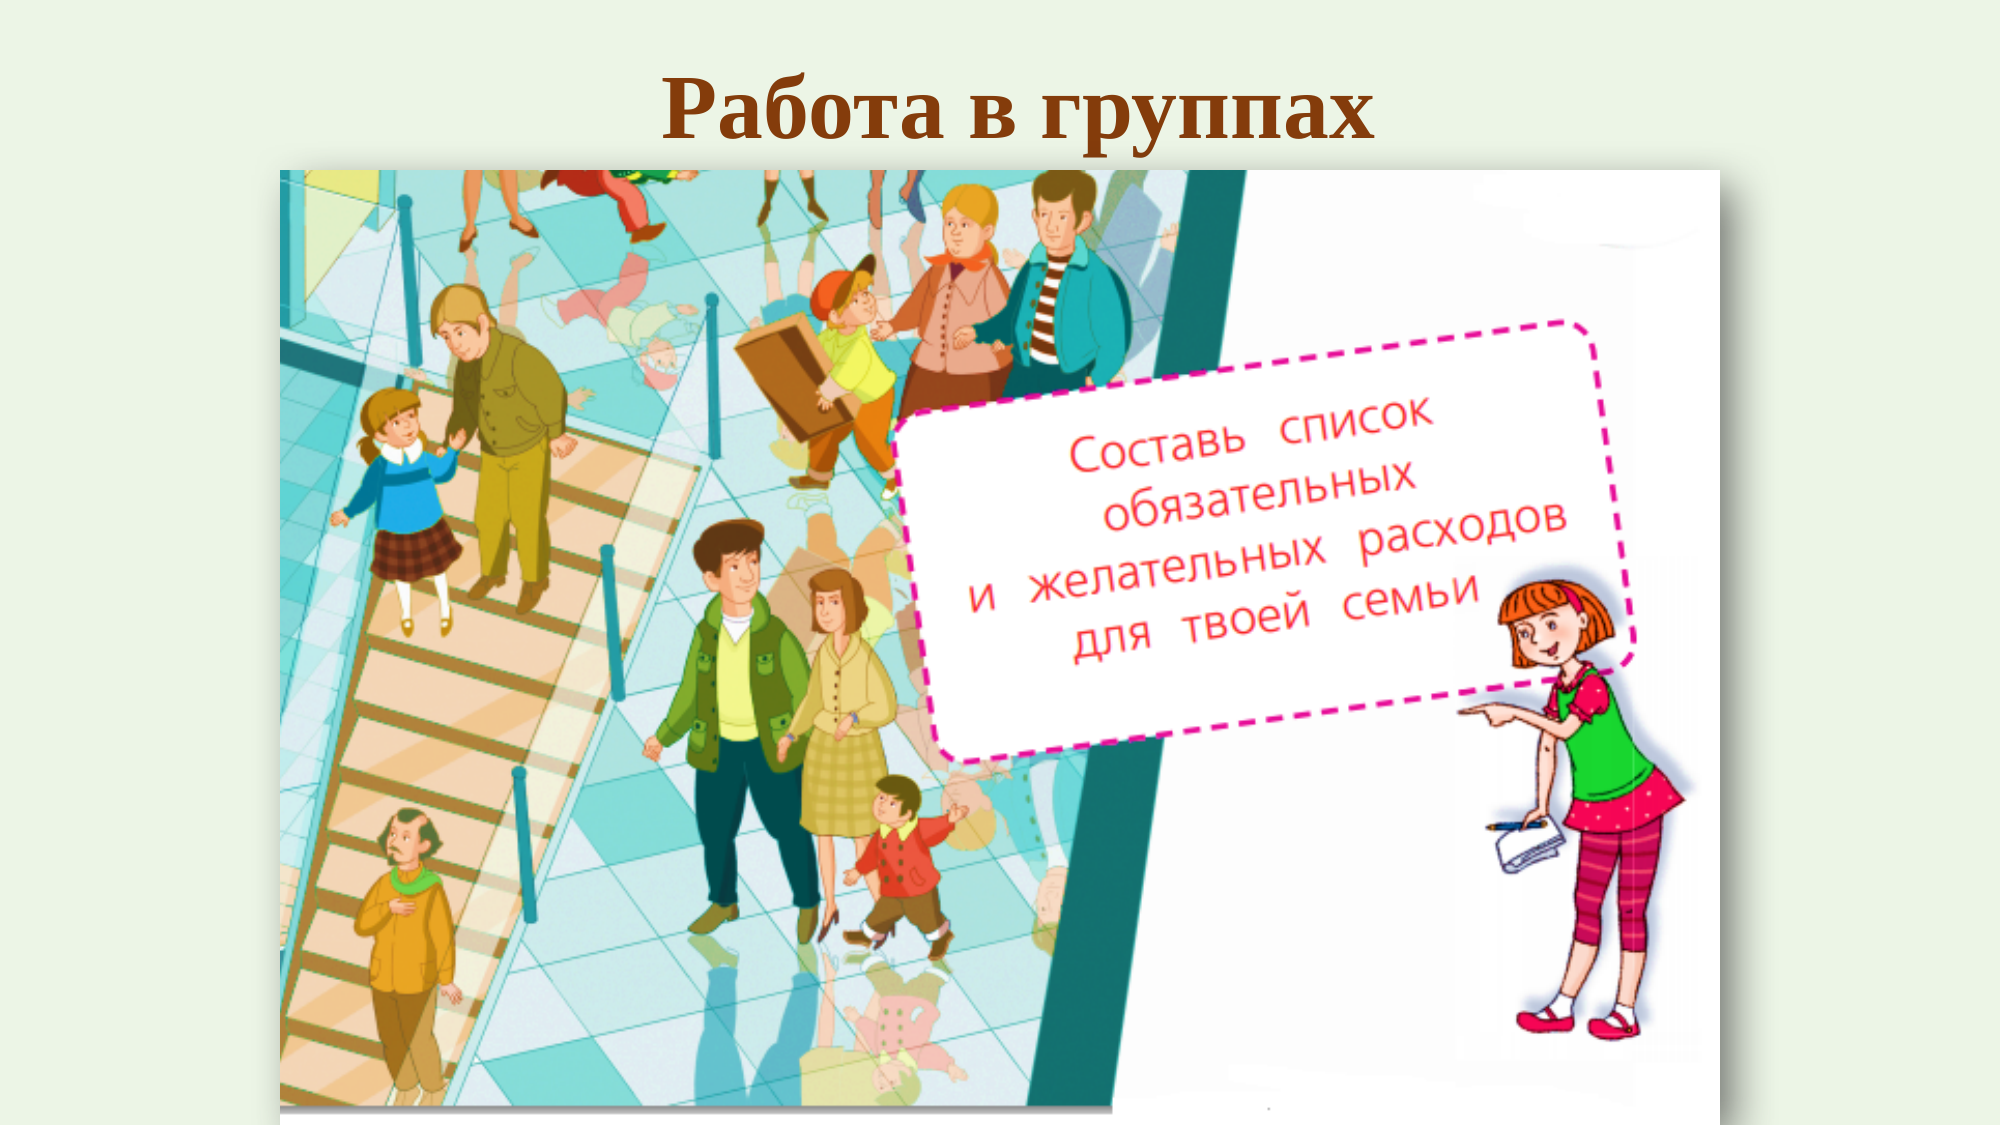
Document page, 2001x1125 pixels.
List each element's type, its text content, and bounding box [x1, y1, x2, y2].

title Работа в группах [156, 0, 1882, 218]
picture [280, 170, 1720, 1125]
